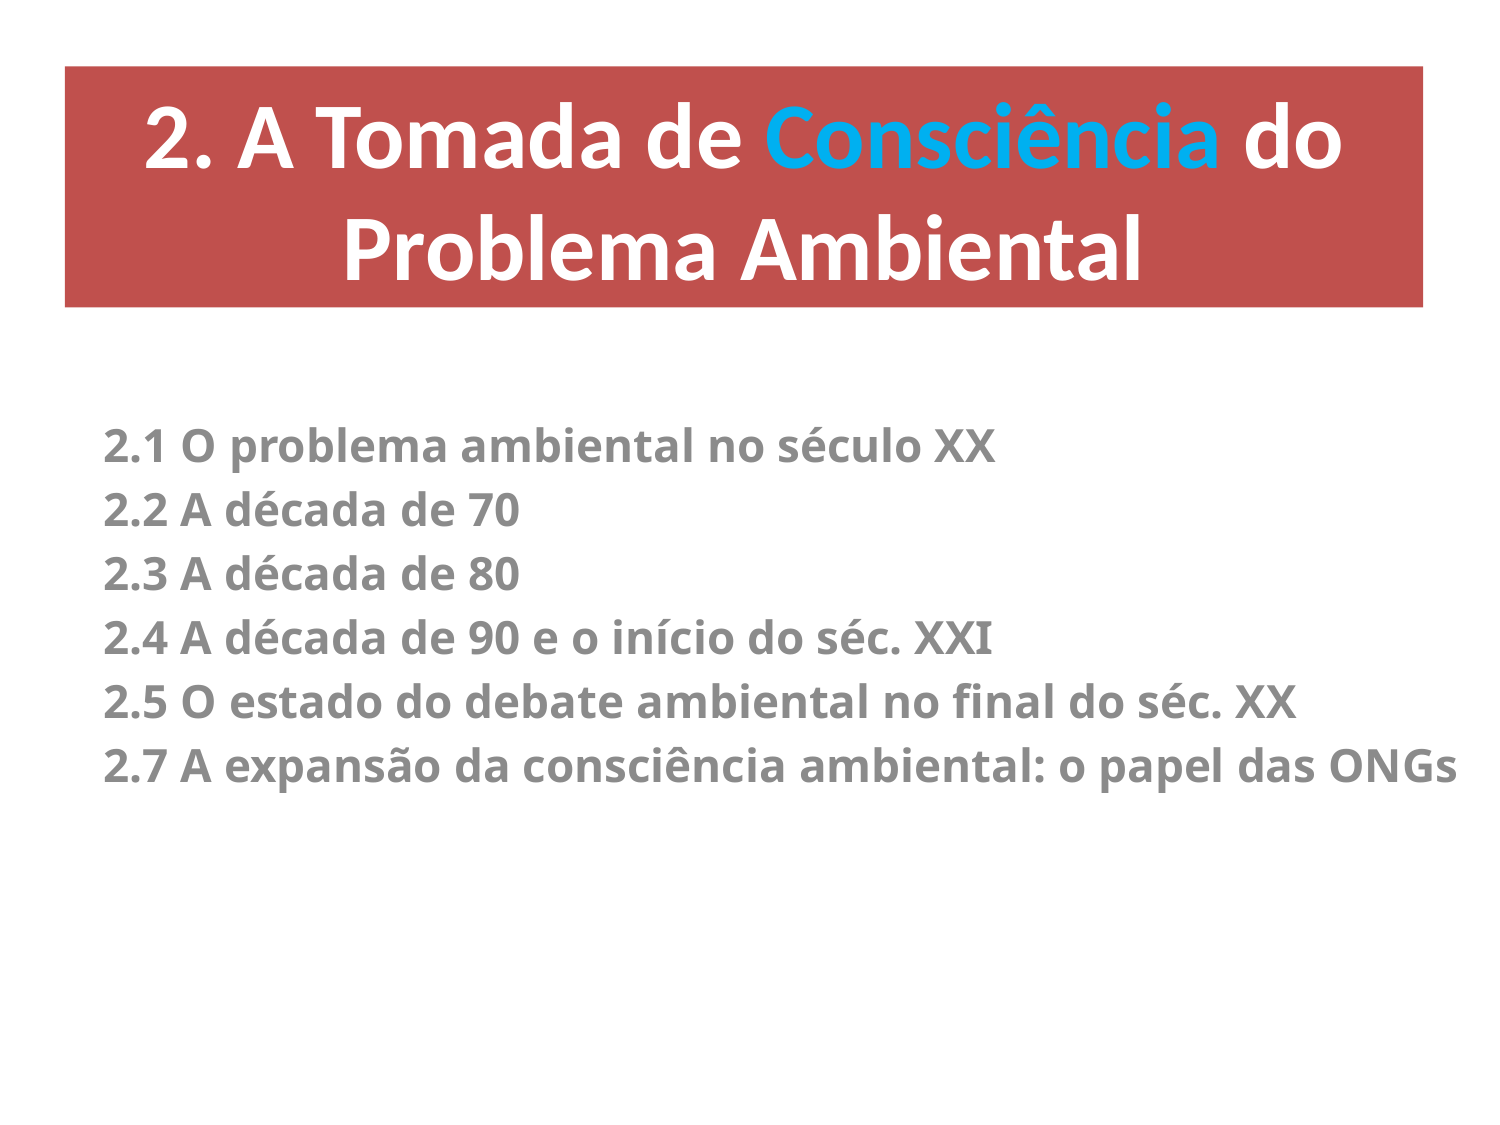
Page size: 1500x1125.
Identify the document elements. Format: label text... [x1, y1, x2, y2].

subtitle 2.1 O problema ambiental no século XX 2.2 A década de 70 2.3 A década de 80 2.4 A década de 90 e o início do séc. XXI 2.5 O estado do debate ambiental no final do séc. XX 2.7 A expansão da consciência ambiental: o papel das ONGs [88, 408, 1477, 858]
title 2. A Tomada de Consciência do Problema Ambiental [64, 66, 1424, 308]
